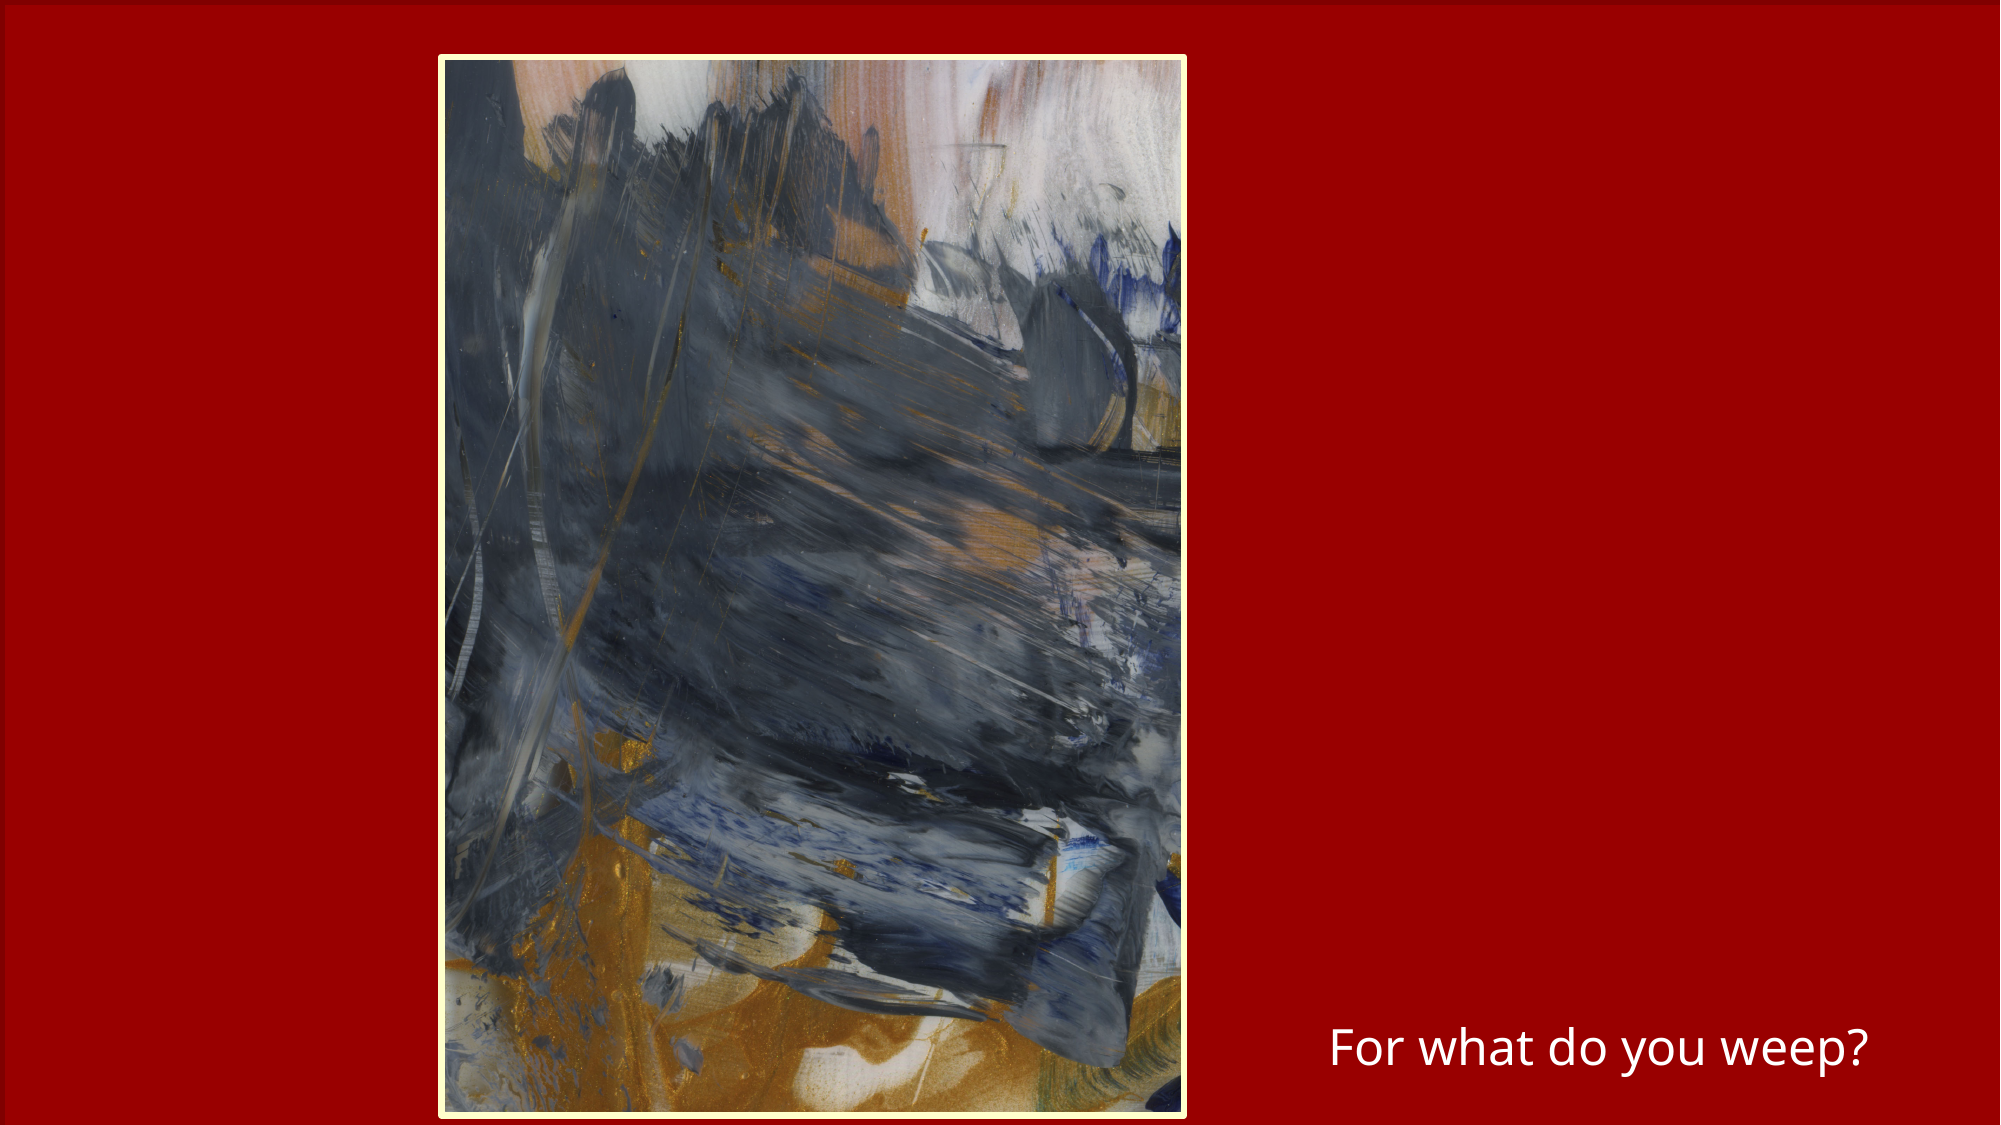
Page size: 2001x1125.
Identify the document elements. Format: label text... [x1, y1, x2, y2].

picture [444, 59, 1181, 1113]
text_box [0, 0, 2000, 1125]
text_box For what do you weep? [1187, 977, 2000, 1083]
